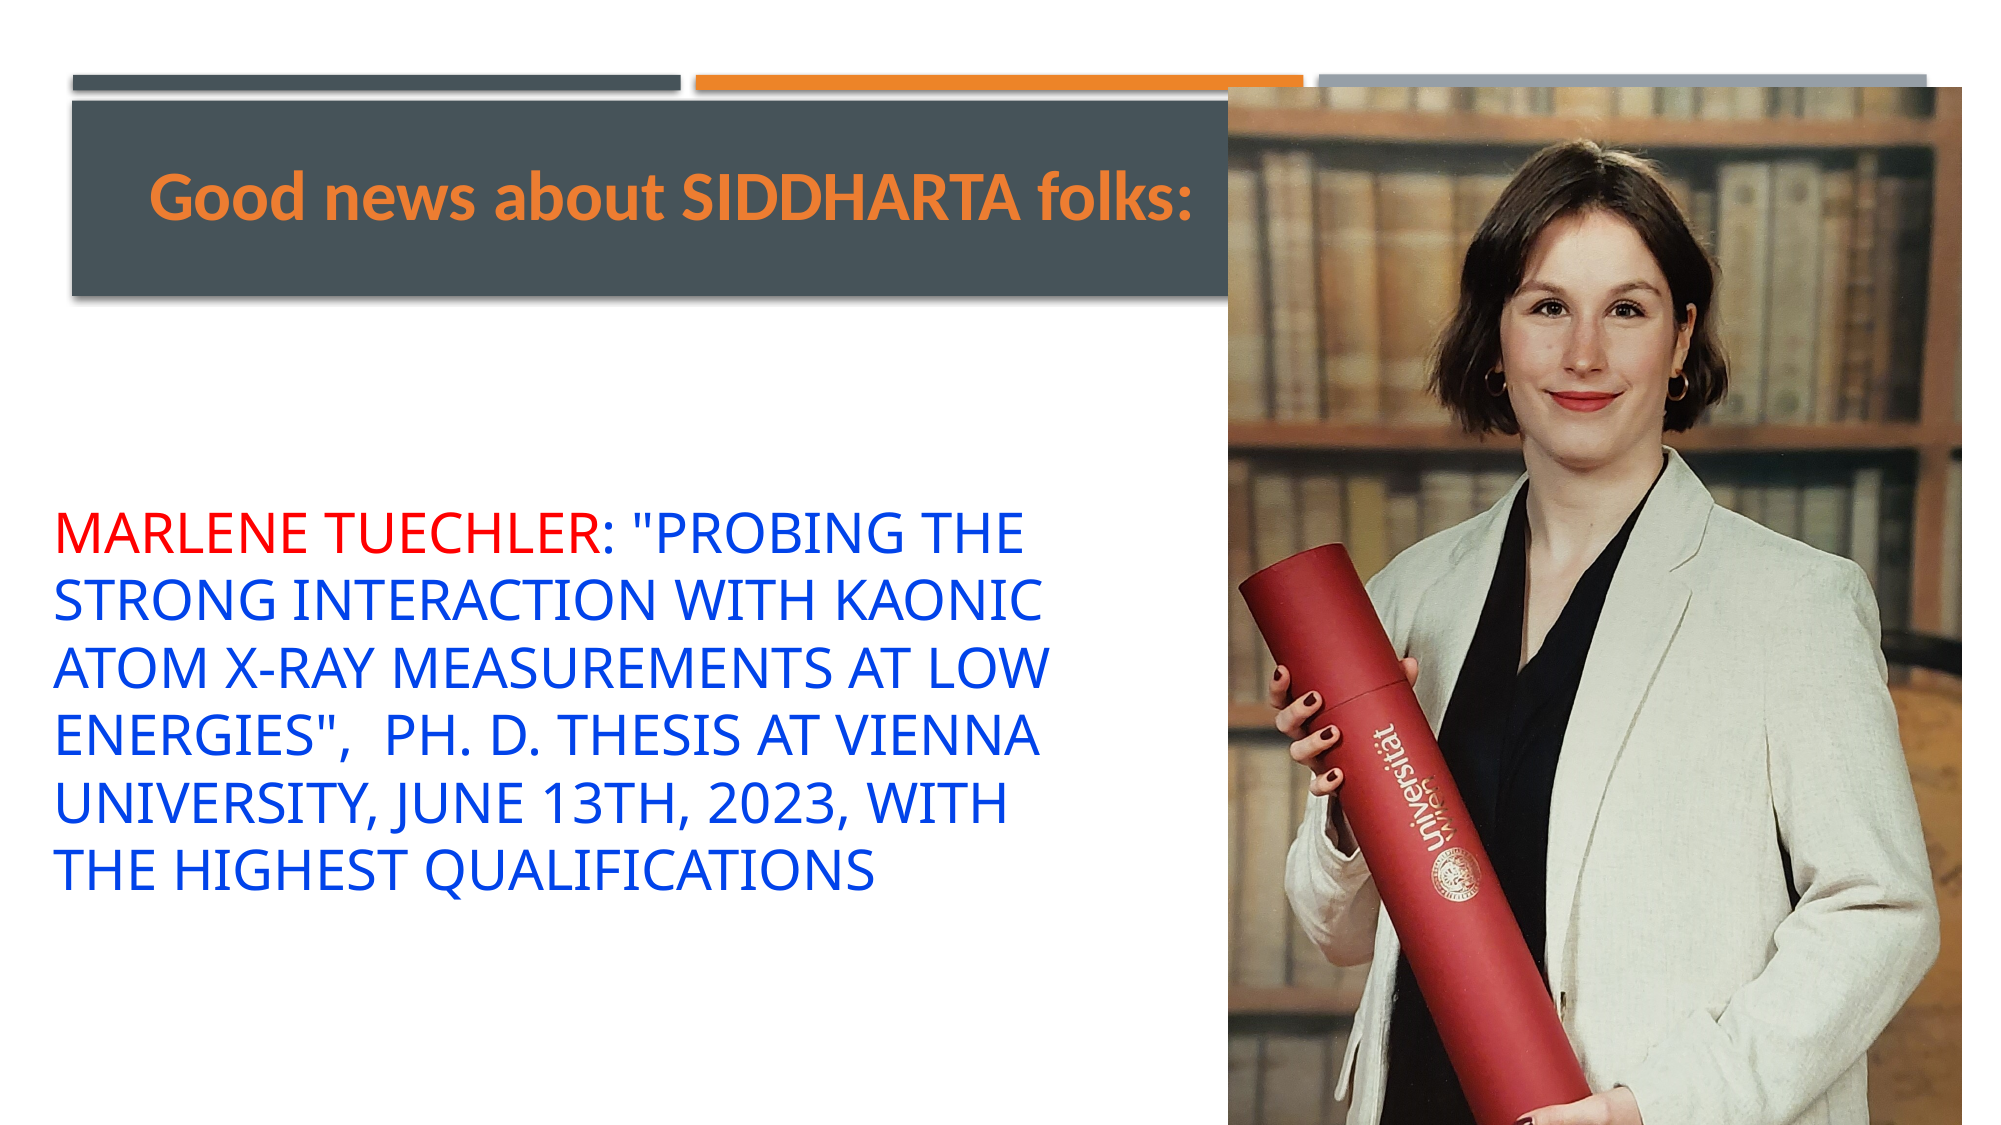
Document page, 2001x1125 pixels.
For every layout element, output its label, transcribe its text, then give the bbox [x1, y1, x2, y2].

picture [1228, 86, 1963, 1125]
text_box Good news about SIDDHARTA folks: [0, 147, 1222, 235]
title Marlene Tuechler: "Probing the strong interaction with kaonic atom X-ray measurements at low energies", Ph. D. thesis at Vienna University, June 13th, 2023, with the highest qualifications [38, 371, 1144, 978]
